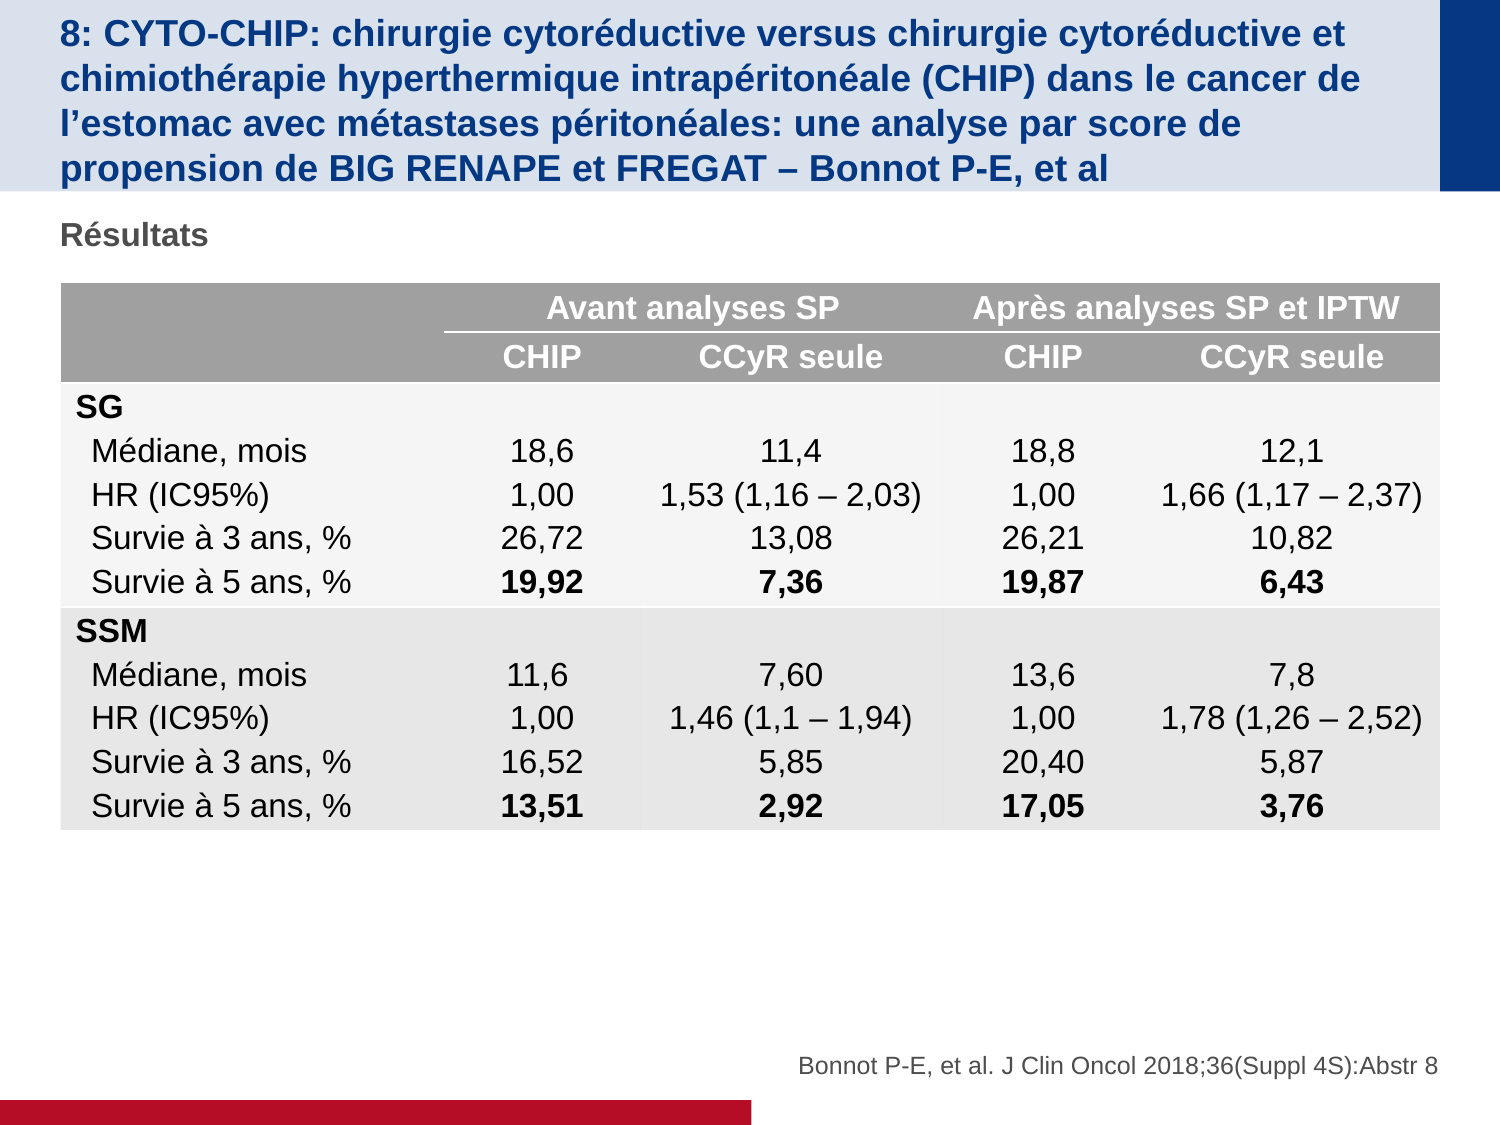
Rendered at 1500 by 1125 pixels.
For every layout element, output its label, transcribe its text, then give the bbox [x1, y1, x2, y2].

table_cell CCyR seule [640, 333, 942, 382]
table_cell 18,6 1,00 26,72 19,92 [444, 384, 640, 606]
table_cell 13,6 1,00 20,40 17,05 [942, 608, 1144, 830]
table_cell 11,6 1,00 16,52 13,51 [444, 608, 640, 830]
table_cell CHIP [444, 333, 640, 382]
table_cell SSM Médiane, mois HR (IC95%) Survie à 3 ans, % Survie à 5 ans, % [61, 608, 444, 830]
title 8: CYTO-CHIP: chirurgie cytoréductive versus chirurgie cytoréductive et chimiothérapie hyperthermique intrapéritonéale (CHIP) dans le cancer de l’estomac avec métastases péritonéales: une analyse par score de propension de BIG RENAPE et FREGAT – Bonnot P-E, et al [59, 29, 1412, 162]
table_cell 11,4 1,53 (1,16 – 2,03) 13,08 7,36 [640, 384, 942, 606]
table_cell 7,60 1,46 (1,1 – 1,94) 5,85 2,92 [640, 608, 942, 830]
table_header Après analyses SP et IPTW [942, 283, 1440, 331]
table_header [61, 283, 444, 382]
table_cell CHIP [942, 333, 1144, 382]
table_cell 7,8 1,78 (1,26 – 2,52) 5,87 3,76 [1144, 608, 1440, 830]
list Résultats [59, 205, 1441, 985]
list Bonnot P-E, et al. J Clin Oncol 2018;36(Suppl 4S):Abstr 8 [737, 999, 1441, 1080]
table_cell CCyR seule [1144, 333, 1440, 382]
table_cell 18,8 1,00 26,21 19,87 [942, 384, 1144, 606]
table_cell SG Médiane, mois HR (IC95%) Survie à 3 ans, % Survie à 5 ans, % [61, 384, 444, 606]
table_cell 12,1 1,66 (1,17 – 2,37) 10,82 6,43 [1144, 384, 1440, 606]
table_header Avant analyses SP [444, 283, 942, 331]
